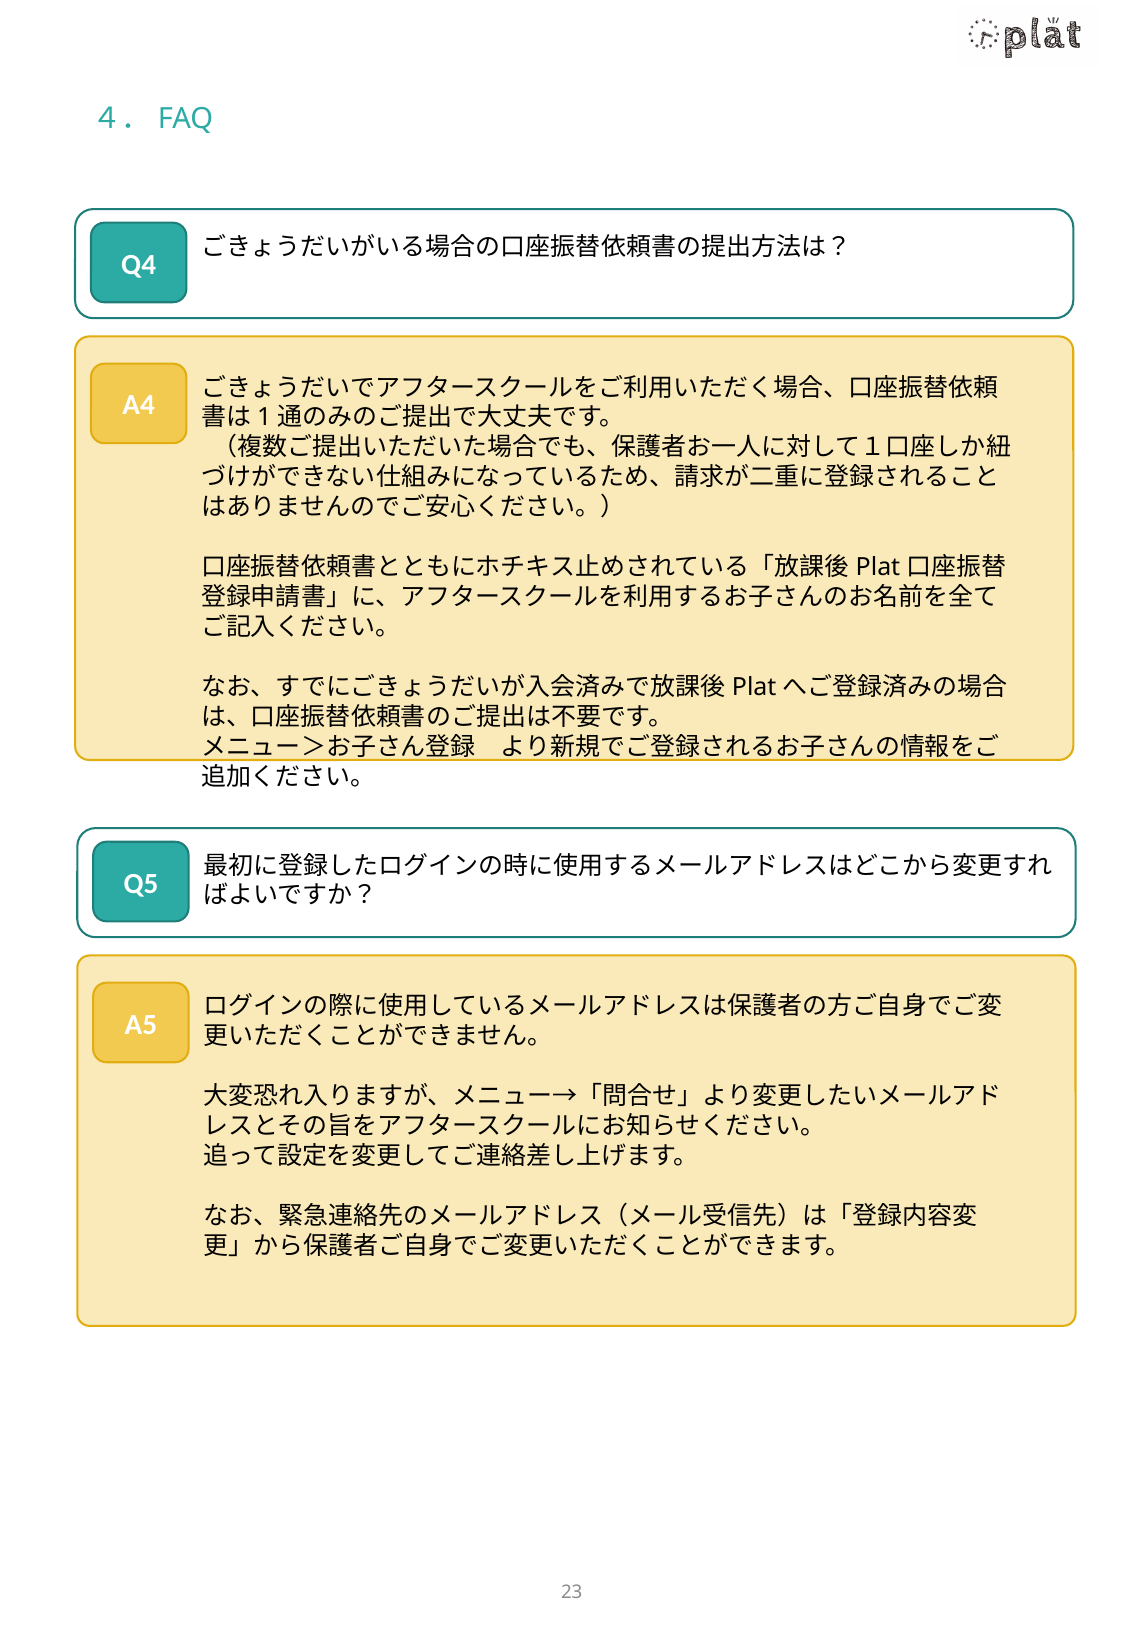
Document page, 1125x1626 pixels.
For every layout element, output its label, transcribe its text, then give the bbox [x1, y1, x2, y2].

text_box [76, 954, 1077, 1327]
picture [957, 4, 1098, 68]
text_box 最初に登録したログインの時に使用するメールアドレスはどこから変更すればよいですか？ [188, 841, 1092, 917]
slide_number 23 [445, 1571, 699, 1613]
text_box ログインの際に使用しているメールアドレスは保護者の方ご自身でご変更いただくことができません。 大変恐れ入りますが、メニュー→「問合せ」より変更したいメールアドレスとその旨をアフタースクールにお知らせください。 追って設定を変更してご連絡差し上げます。 なお、緊急連絡先のメールアドレス（メール受信先）は「登録内容変更」から保護者ご自身でご変更いただくことができます。 [188, 982, 1037, 1267]
title ４．FAQ [77, 86, 1074, 153]
text_box [76, 827, 1077, 939]
text_box A4 [89, 362, 186, 445]
text_box ごきょうだいでアフタースクールをご利用いただく場合、口座振替依頼書は1通のみのご提出で大丈夫です。 （複数ご提出いただいた場合でも、保護者お一人に対して１口座しか紐づけができない仕組みになっているため、請求が二重に登録されることはありませんのでご安心ください。） 口座振替依頼書とともにホチキス止めされている「放課後Plat口座振替登録申請書」に、アフタースクールを利用するお子さんのお名前を全てご記入ください。 なお、すでにごきょうだいが入会済みで放課後Platへご登録済みの場合は、口座振替依頼書のご提出は不要です。 メニュー＞お子さん登録 より新規でご登録されるお子さんの情報をご追加ください。 [186, 363, 1034, 798]
text_box ごきょうだいがいる場合の口座振替依頼書の提出方法は？ [186, 222, 1034, 268]
text_box [74, 335, 1075, 762]
text_box Q4 [89, 221, 188, 304]
text_box A5 [92, 981, 188, 1064]
text_box Q5 [92, 840, 188, 923]
text_box [73, 208, 1075, 320]
